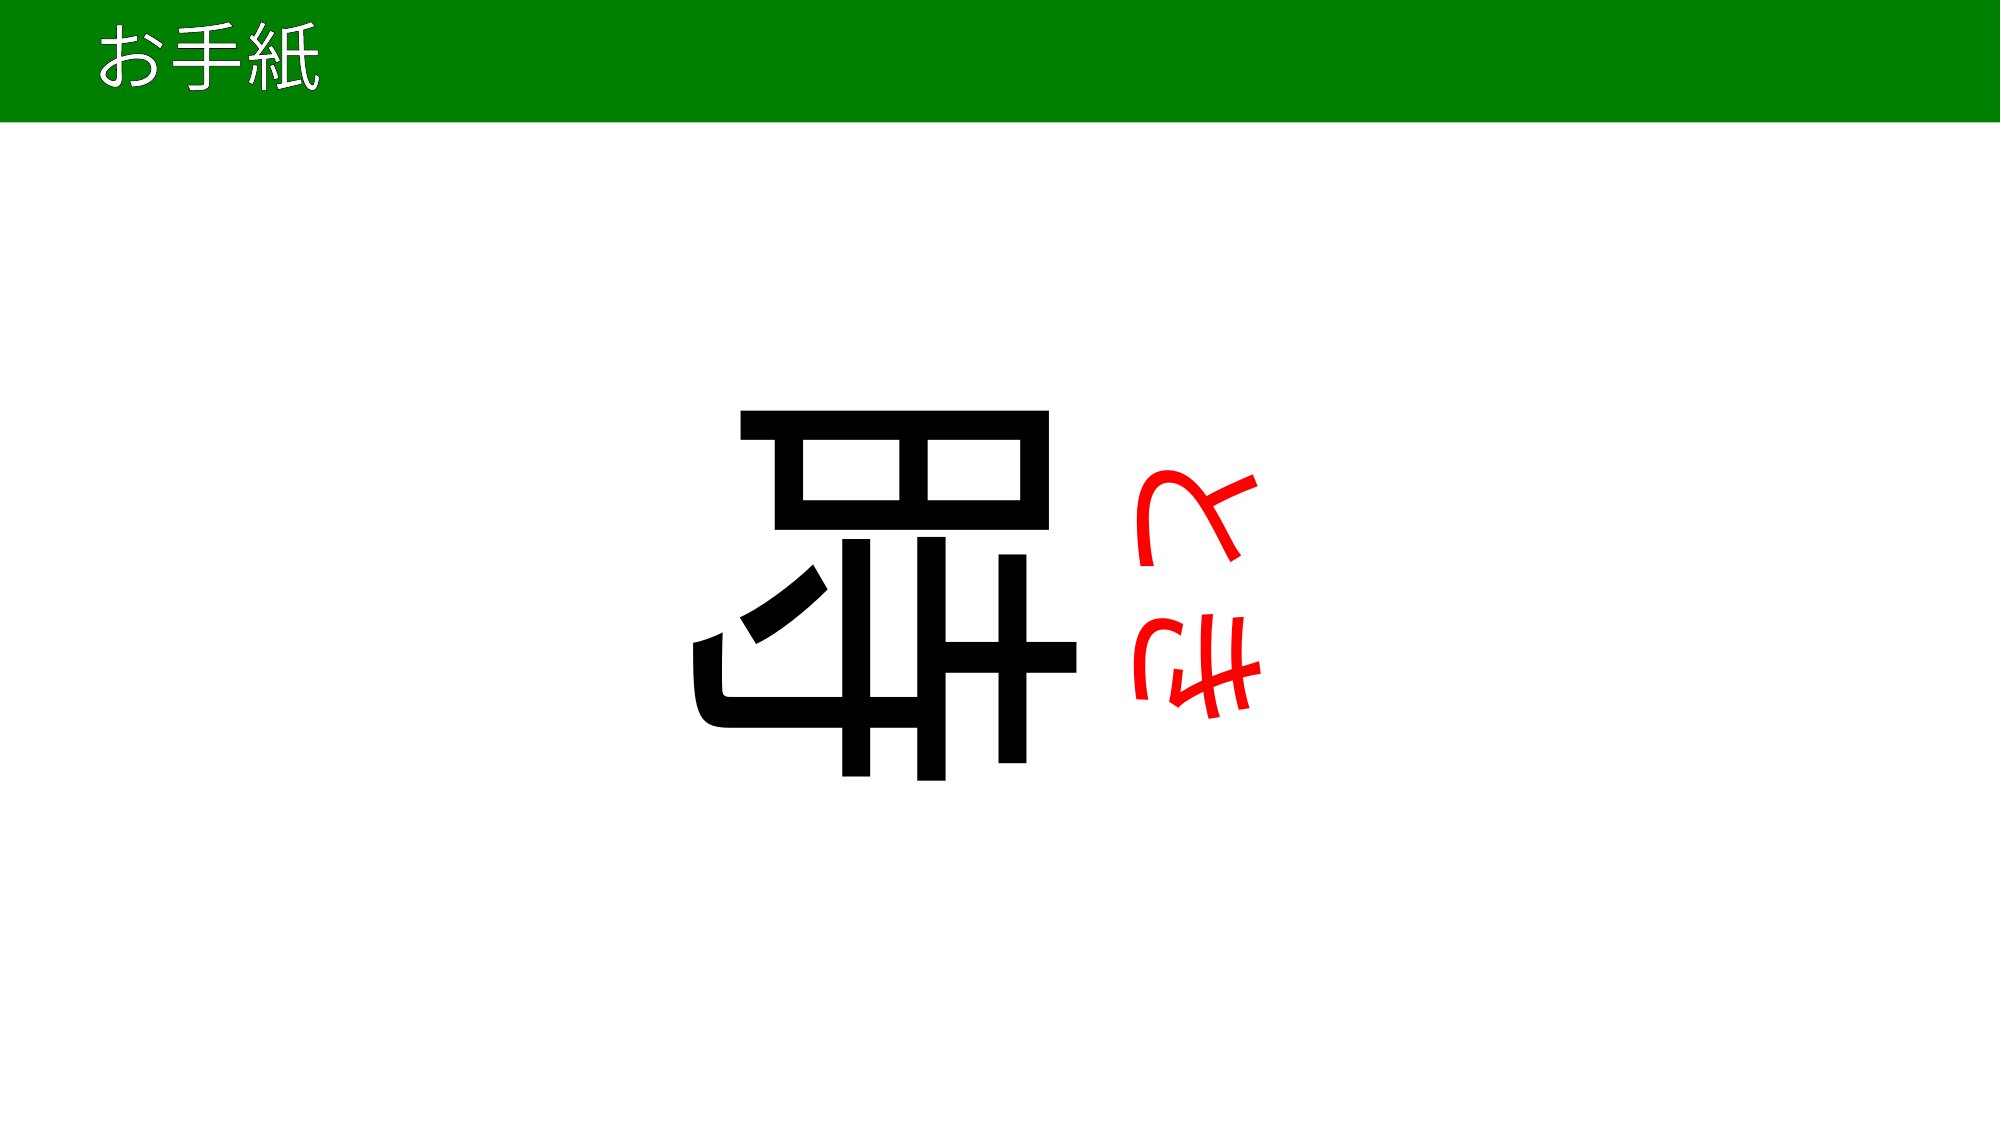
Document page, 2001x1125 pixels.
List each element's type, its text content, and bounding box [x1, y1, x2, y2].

slide_number 2 [1712, 0, 2000, 123]
text_box とき [1151, 425, 1299, 912]
title お手紙 [0, 0, 1712, 123]
text_box 時 [615, 364, 1151, 1125]
